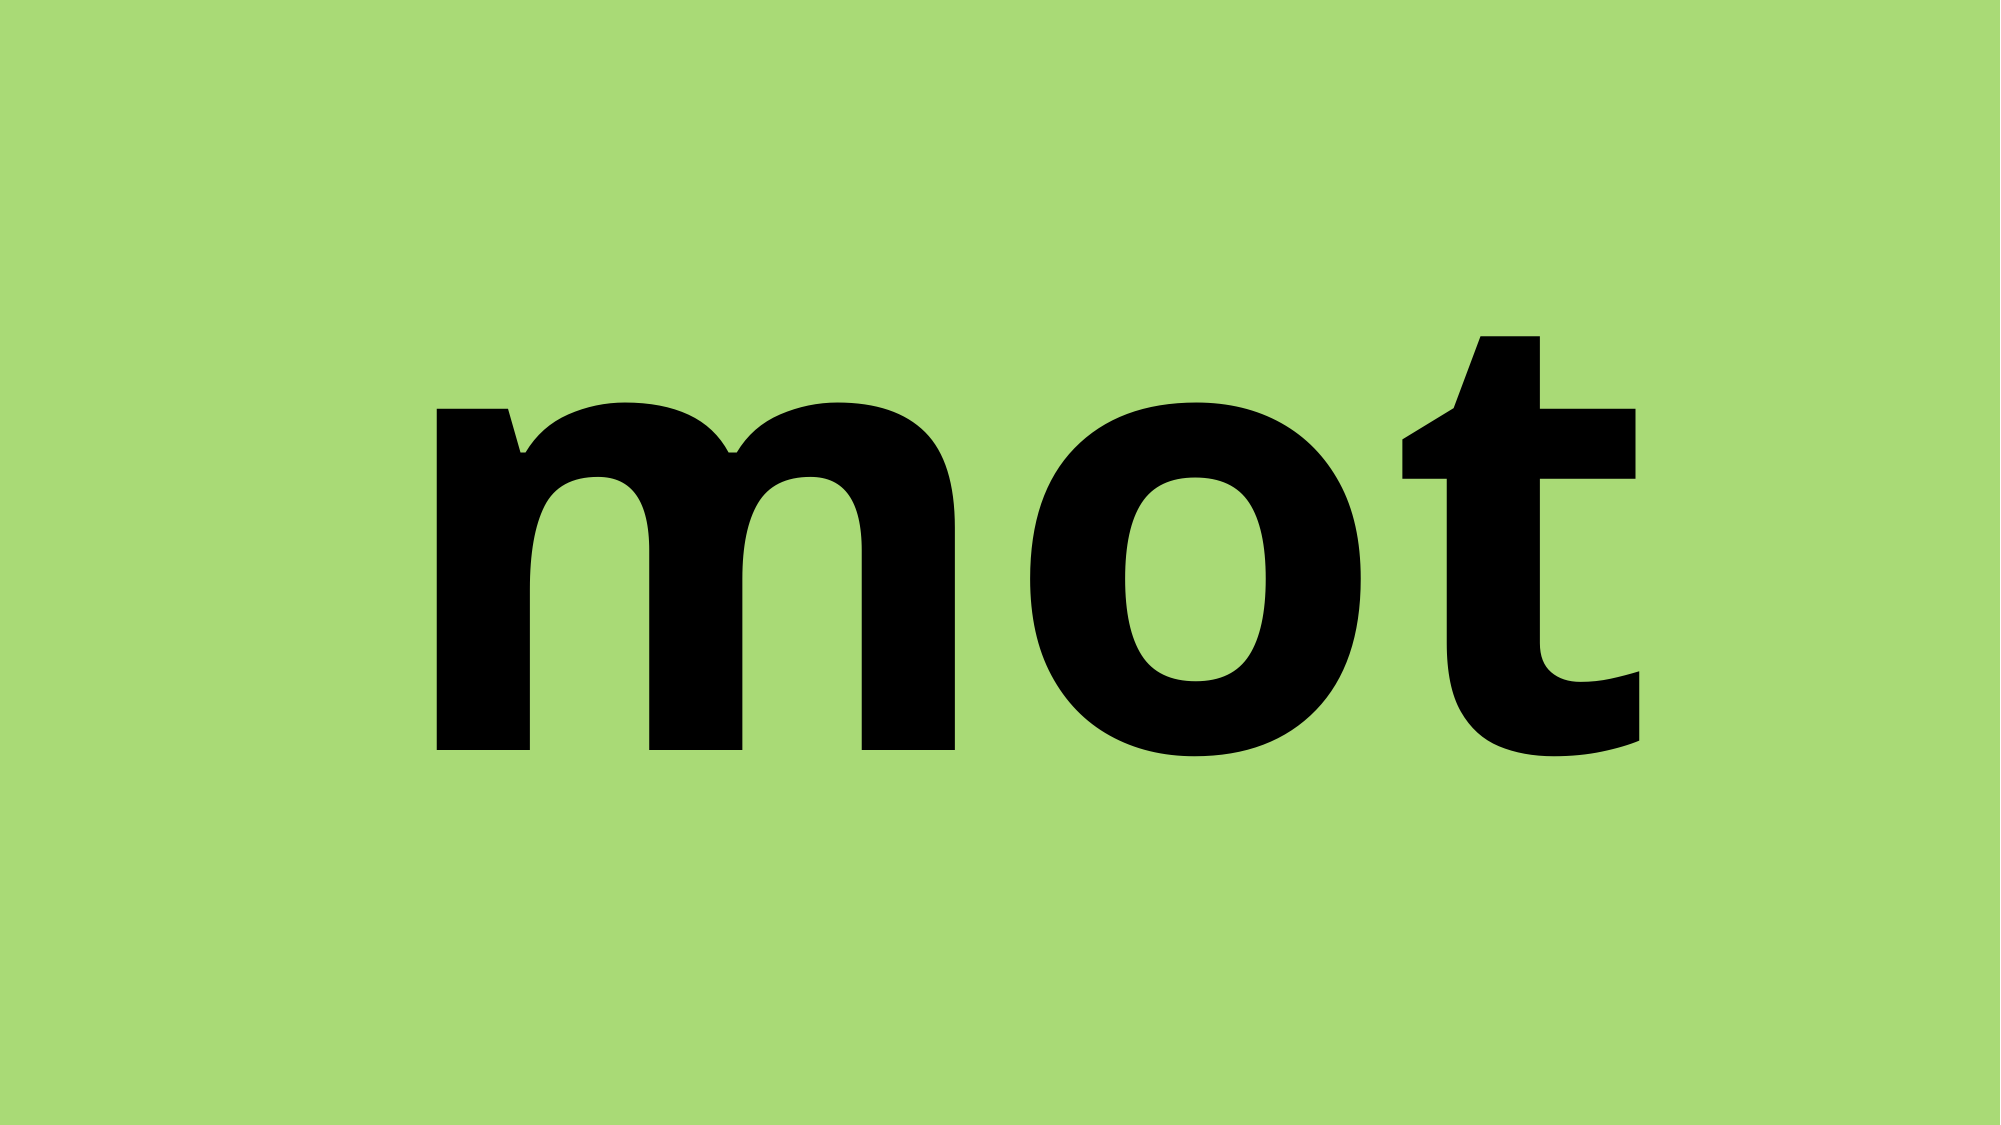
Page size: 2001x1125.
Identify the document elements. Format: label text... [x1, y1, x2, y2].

title mot [161, 439, 1887, 657]
